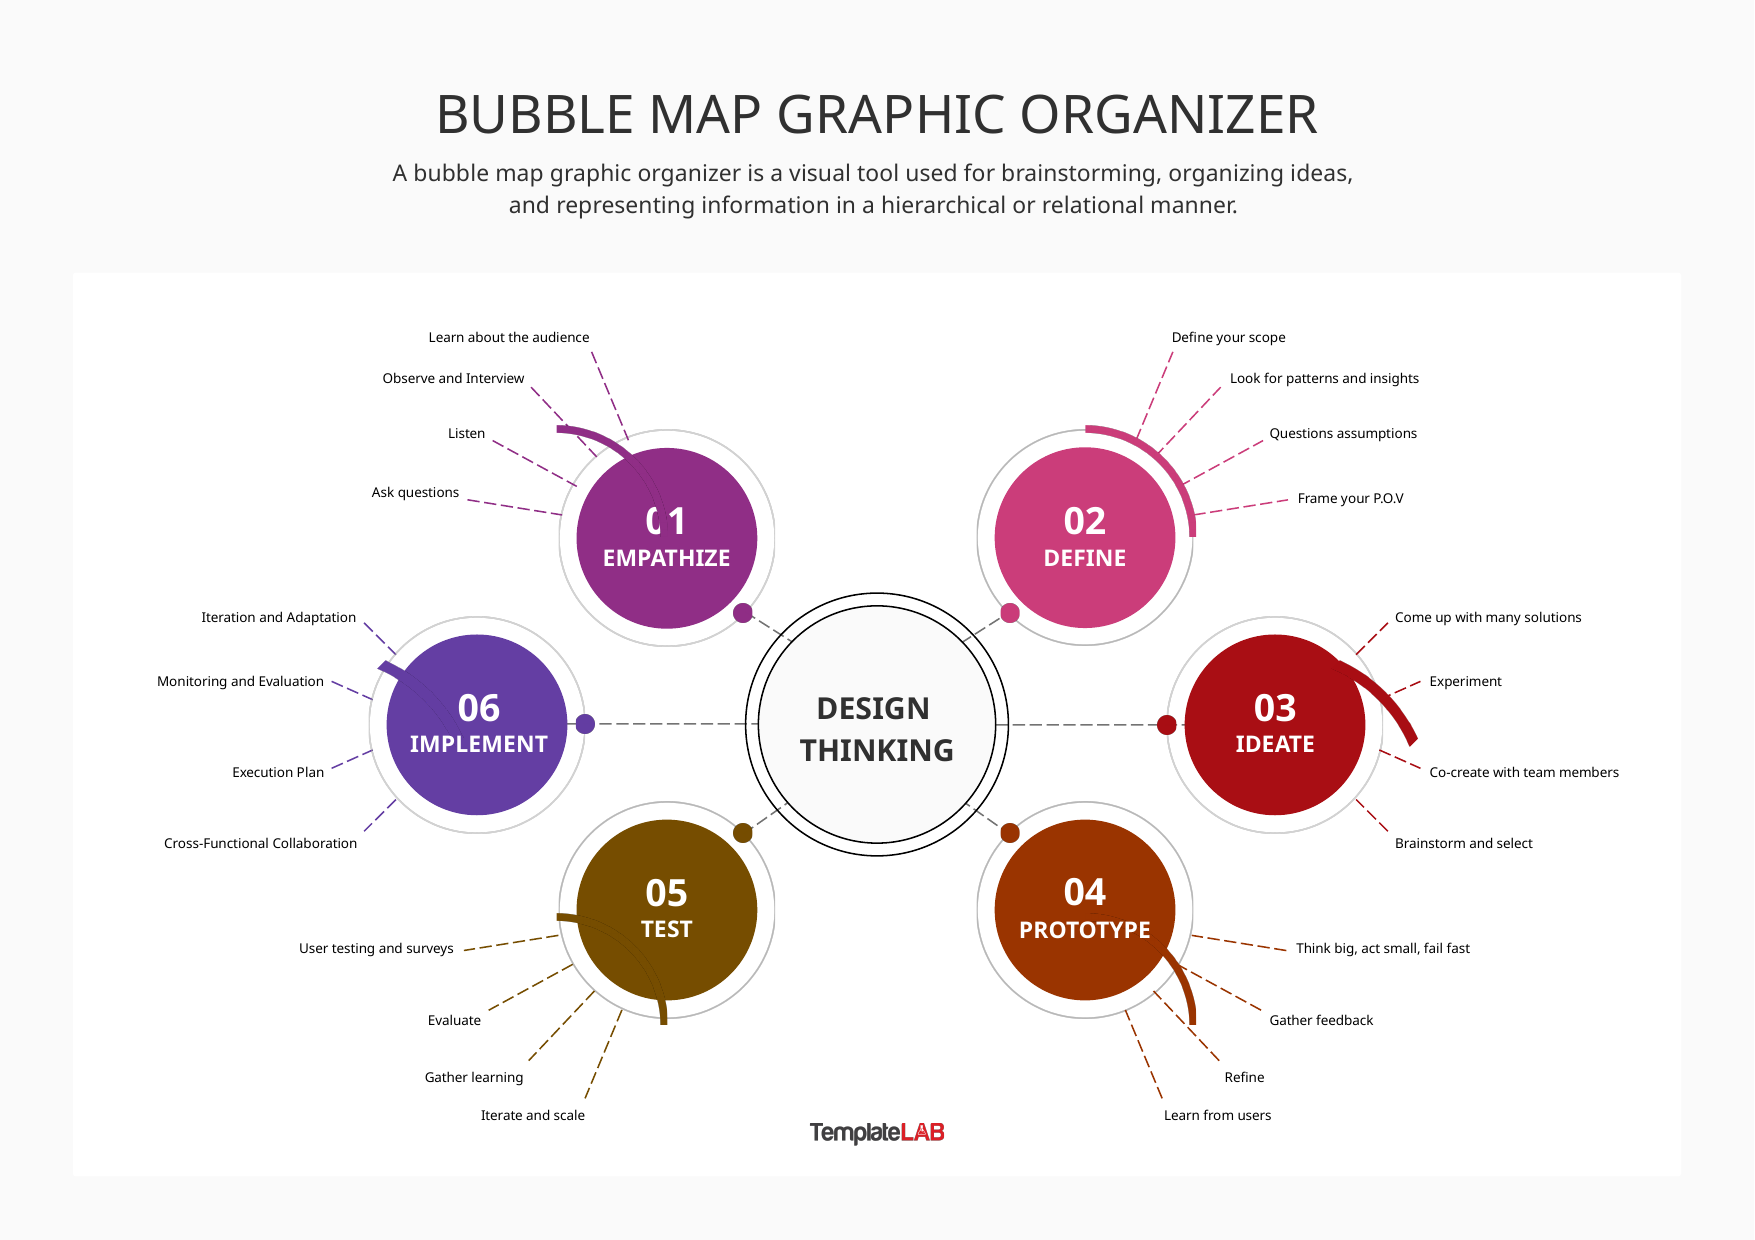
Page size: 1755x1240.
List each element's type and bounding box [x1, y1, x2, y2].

text_box [72, 81, 1682, 1177]
